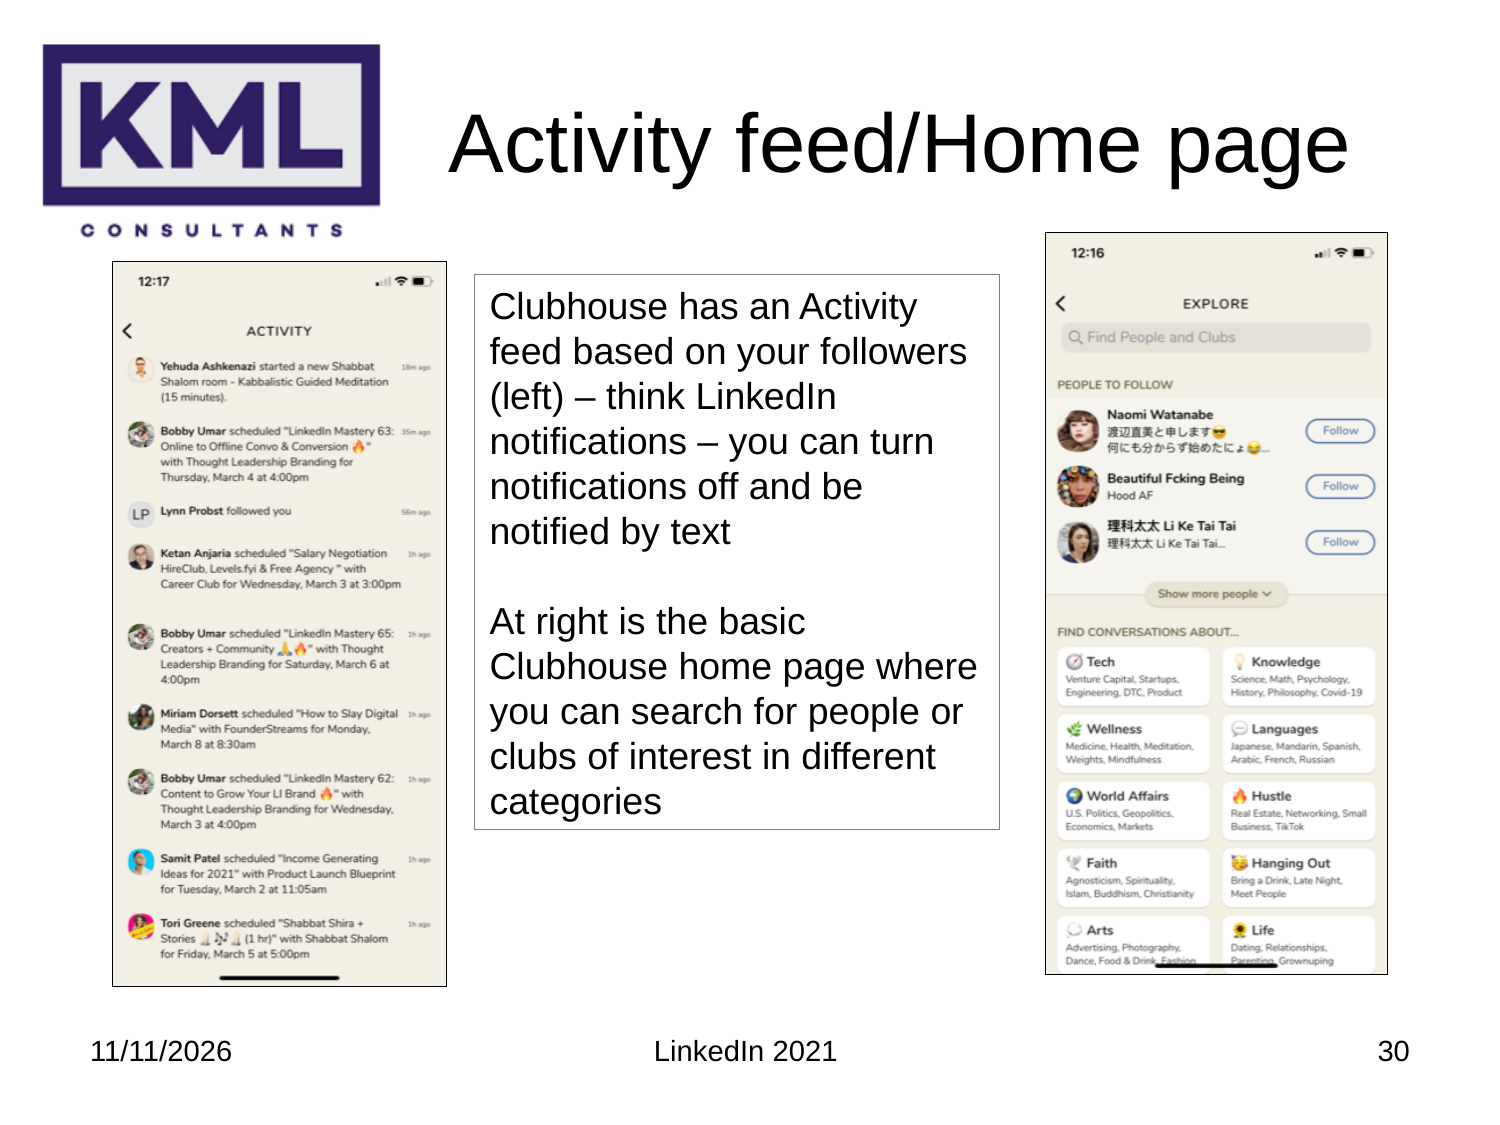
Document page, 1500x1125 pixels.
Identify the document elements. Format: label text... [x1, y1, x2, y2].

slide_number 30 [1074, 1024, 1425, 1103]
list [1045, 232, 1388, 976]
title Ac Activity feed/Home page [387, 45, 1425, 233]
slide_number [75, 1024, 425, 1103]
footer LinkedIn 2021 [512, 1024, 988, 1103]
text_box Clubhouse has an Activity feed based on your followers (left) – think LinkedIn notifications – you can turn notifications off and be notified by text At right is the basic Clubhouse home page where you can search for people or clubs of interest in different categories [474, 274, 1000, 830]
picture [112, 260, 447, 987]
picture [37, 40, 385, 249]
